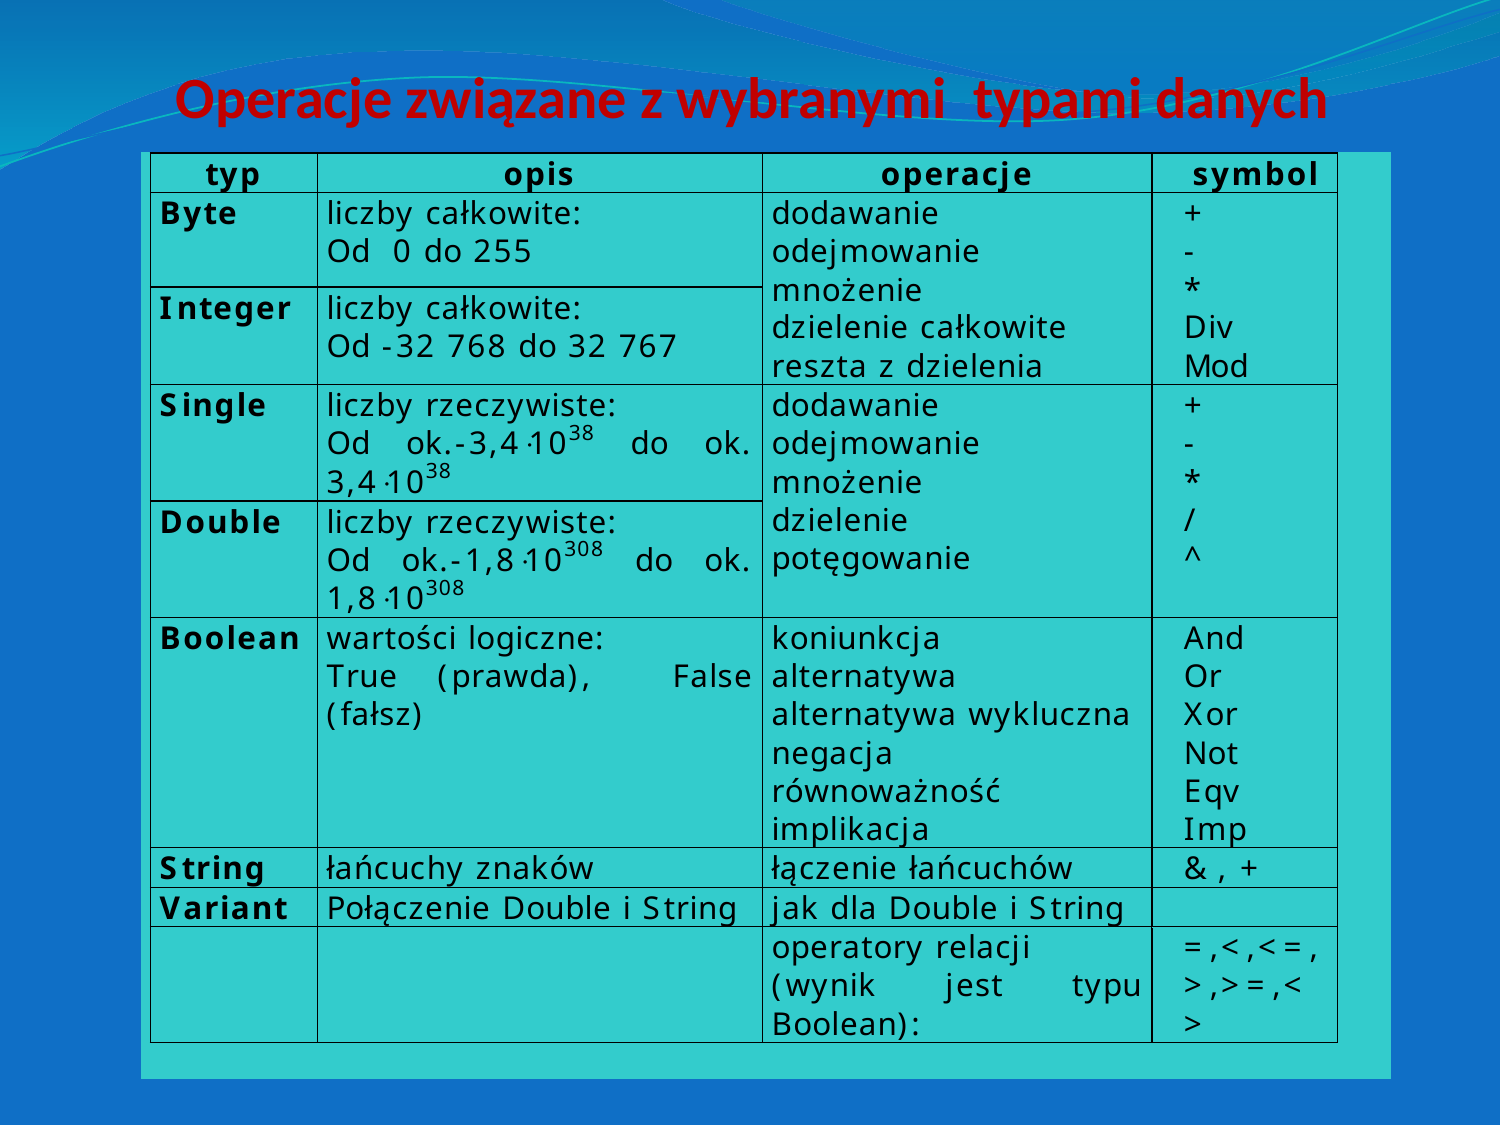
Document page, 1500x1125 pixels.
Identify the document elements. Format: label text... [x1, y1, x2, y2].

title Operacje związane z wybranymi typami danych [175, 34, 1466, 131]
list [140, 152, 1391, 1080]
